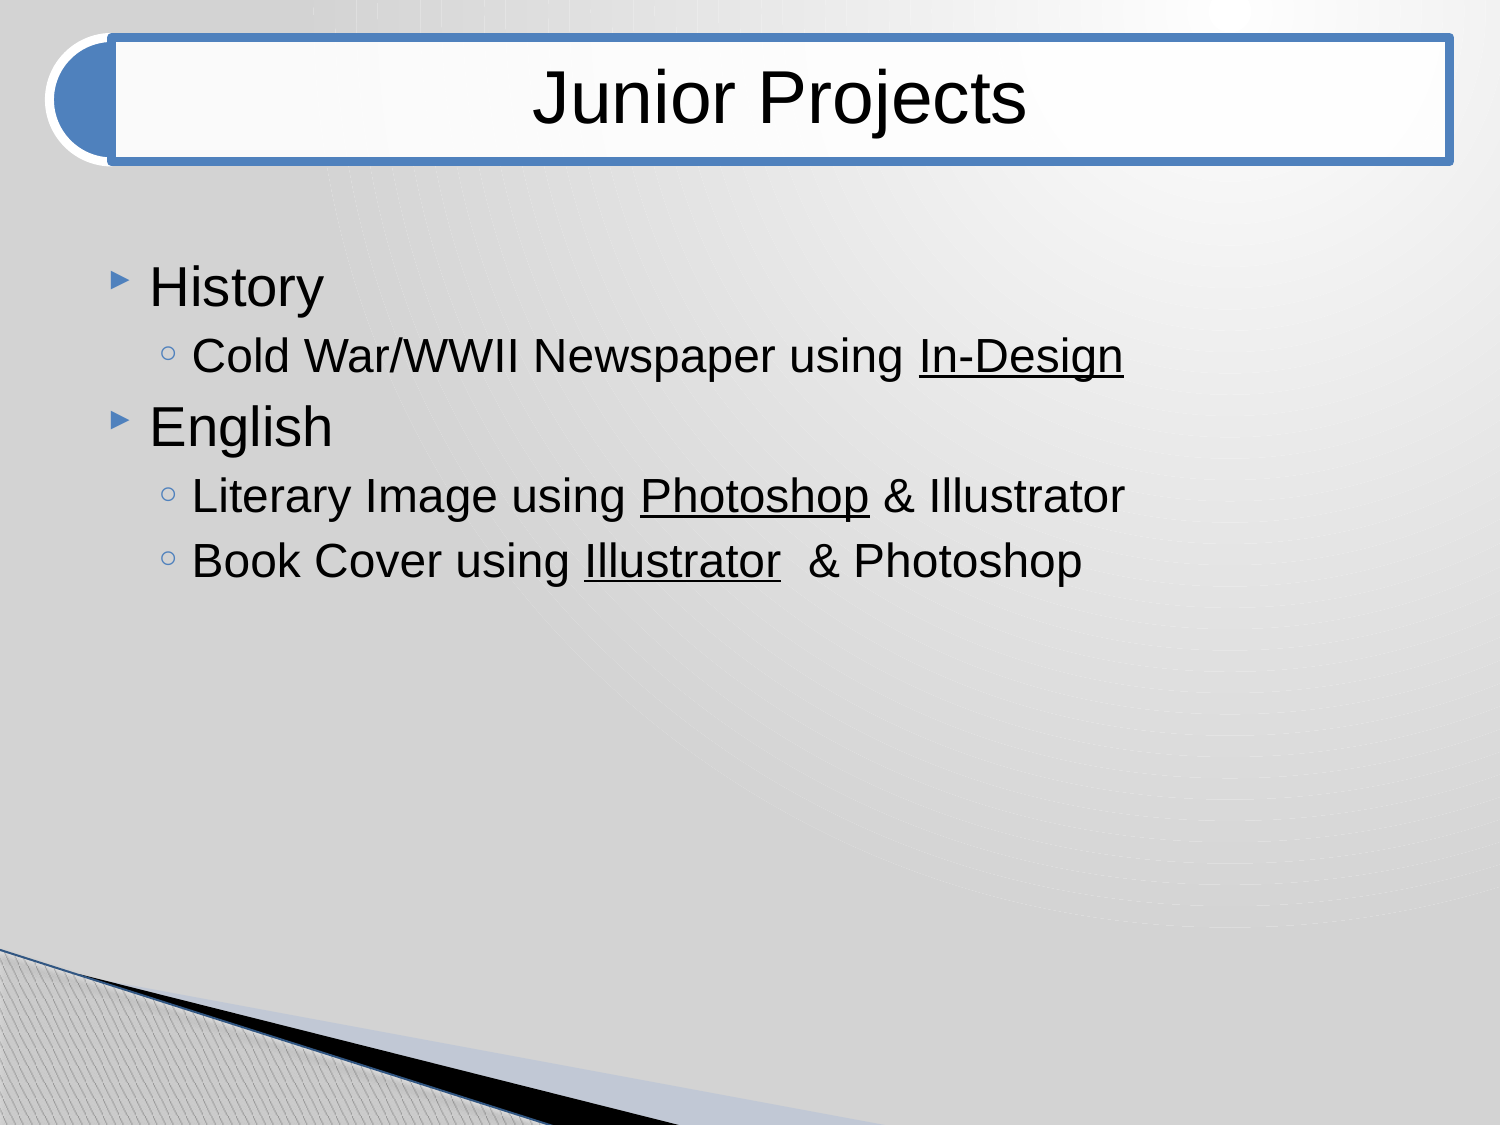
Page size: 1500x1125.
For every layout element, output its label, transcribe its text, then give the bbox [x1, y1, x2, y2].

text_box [49, 37, 1450, 163]
list History Cold War/WWII Newspaper using In-Design English Literary Image using Photoshop & Illustrator Book Cover using Illustrator & Photoshop [75, 243, 1425, 986]
